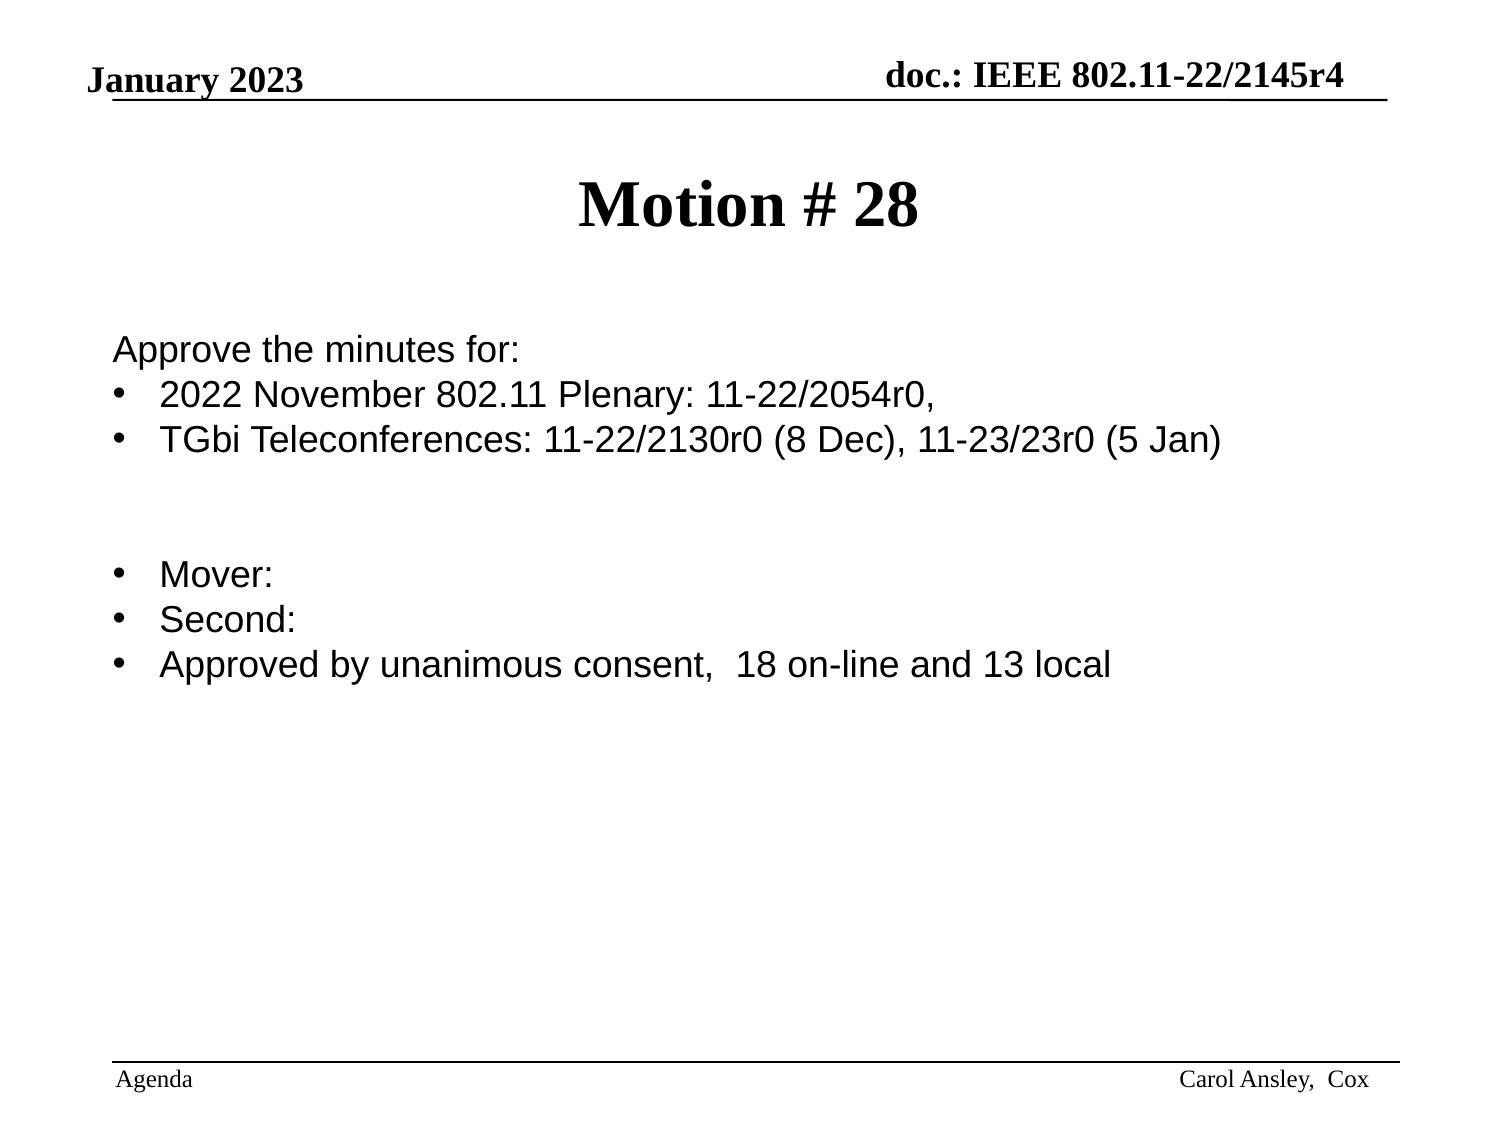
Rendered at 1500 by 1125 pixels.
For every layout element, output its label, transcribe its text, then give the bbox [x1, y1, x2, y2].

title Motion # 28 [111, 111, 1388, 288]
list Approve the minutes for: 2022 November 802.11 Plenary: 11-22/2054r0, TGbi Teleconferences: 11-22/2130r0 (8 Dec), 11-23/23r0 (5 Jan) Mover: Second: Approved by unanimous consent, 18 on-line and 13 local [111, 324, 1388, 1001]
